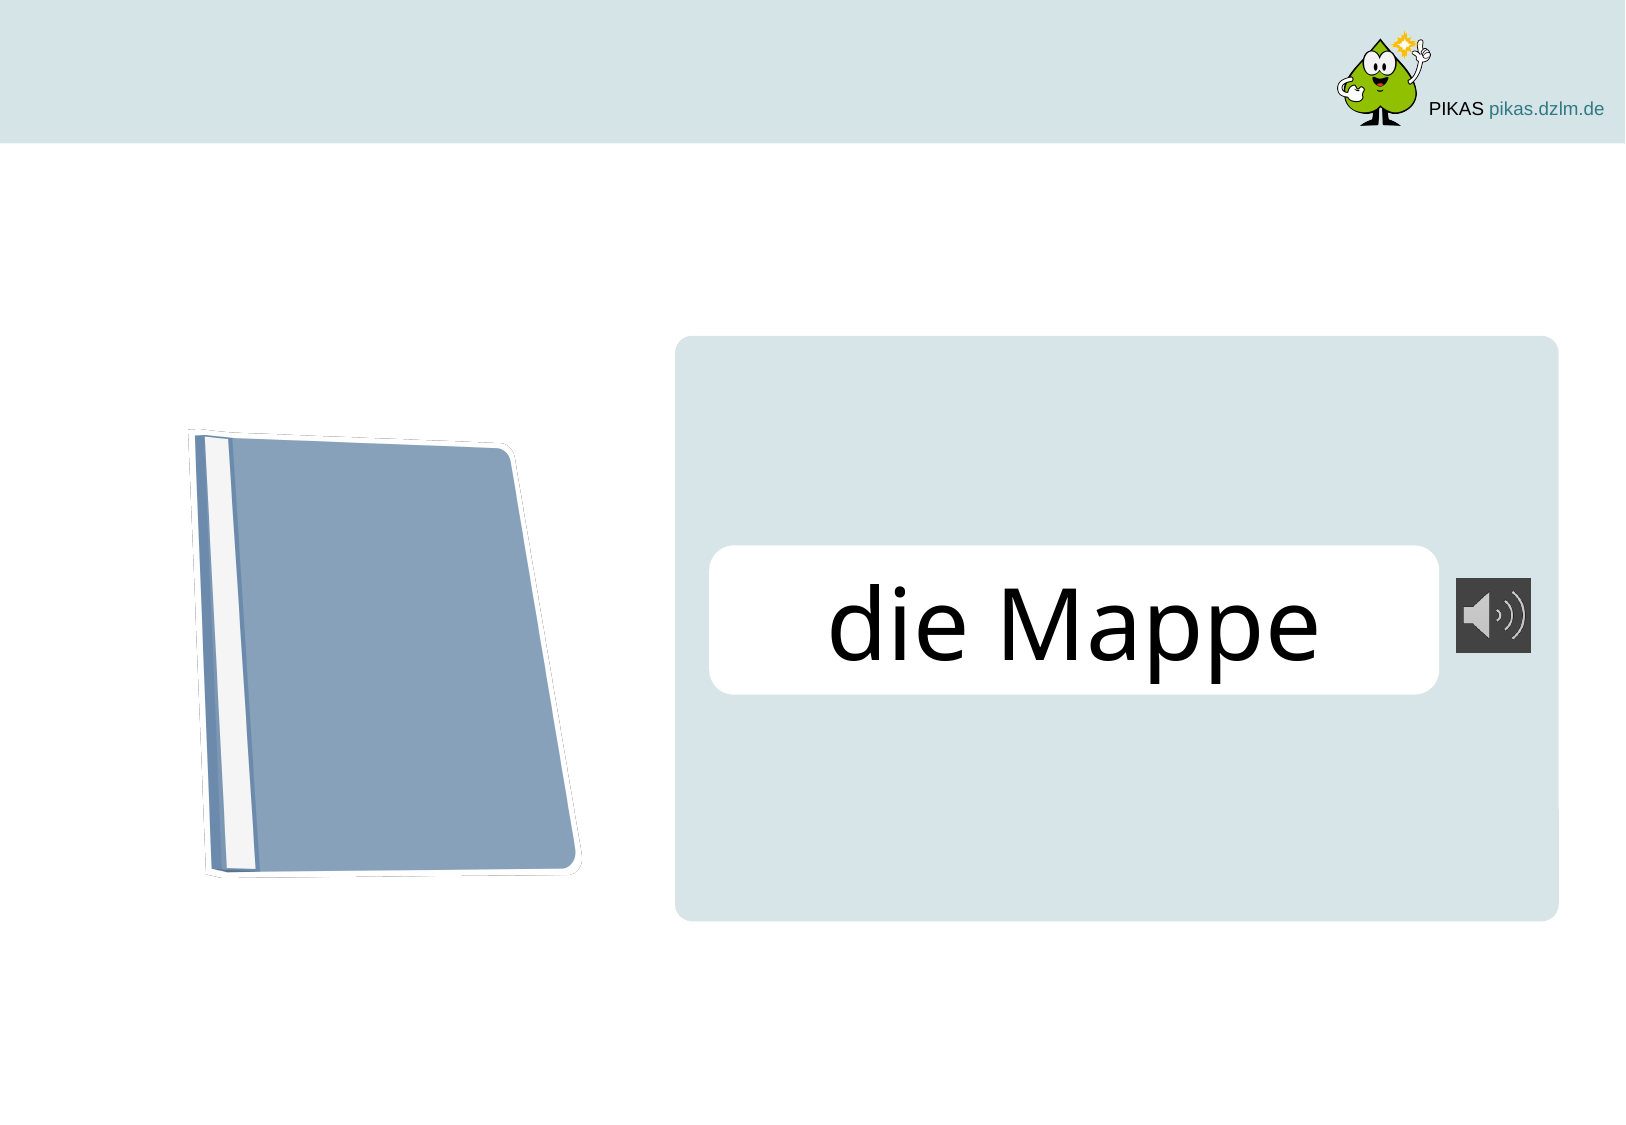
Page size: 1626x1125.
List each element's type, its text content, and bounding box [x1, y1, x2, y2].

text_box die Mappe [709, 545, 1440, 695]
picture [188, 429, 583, 878]
picture [1337, 27, 1431, 126]
picture [1455, 576, 1533, 654]
text_box [673, 334, 1560, 923]
